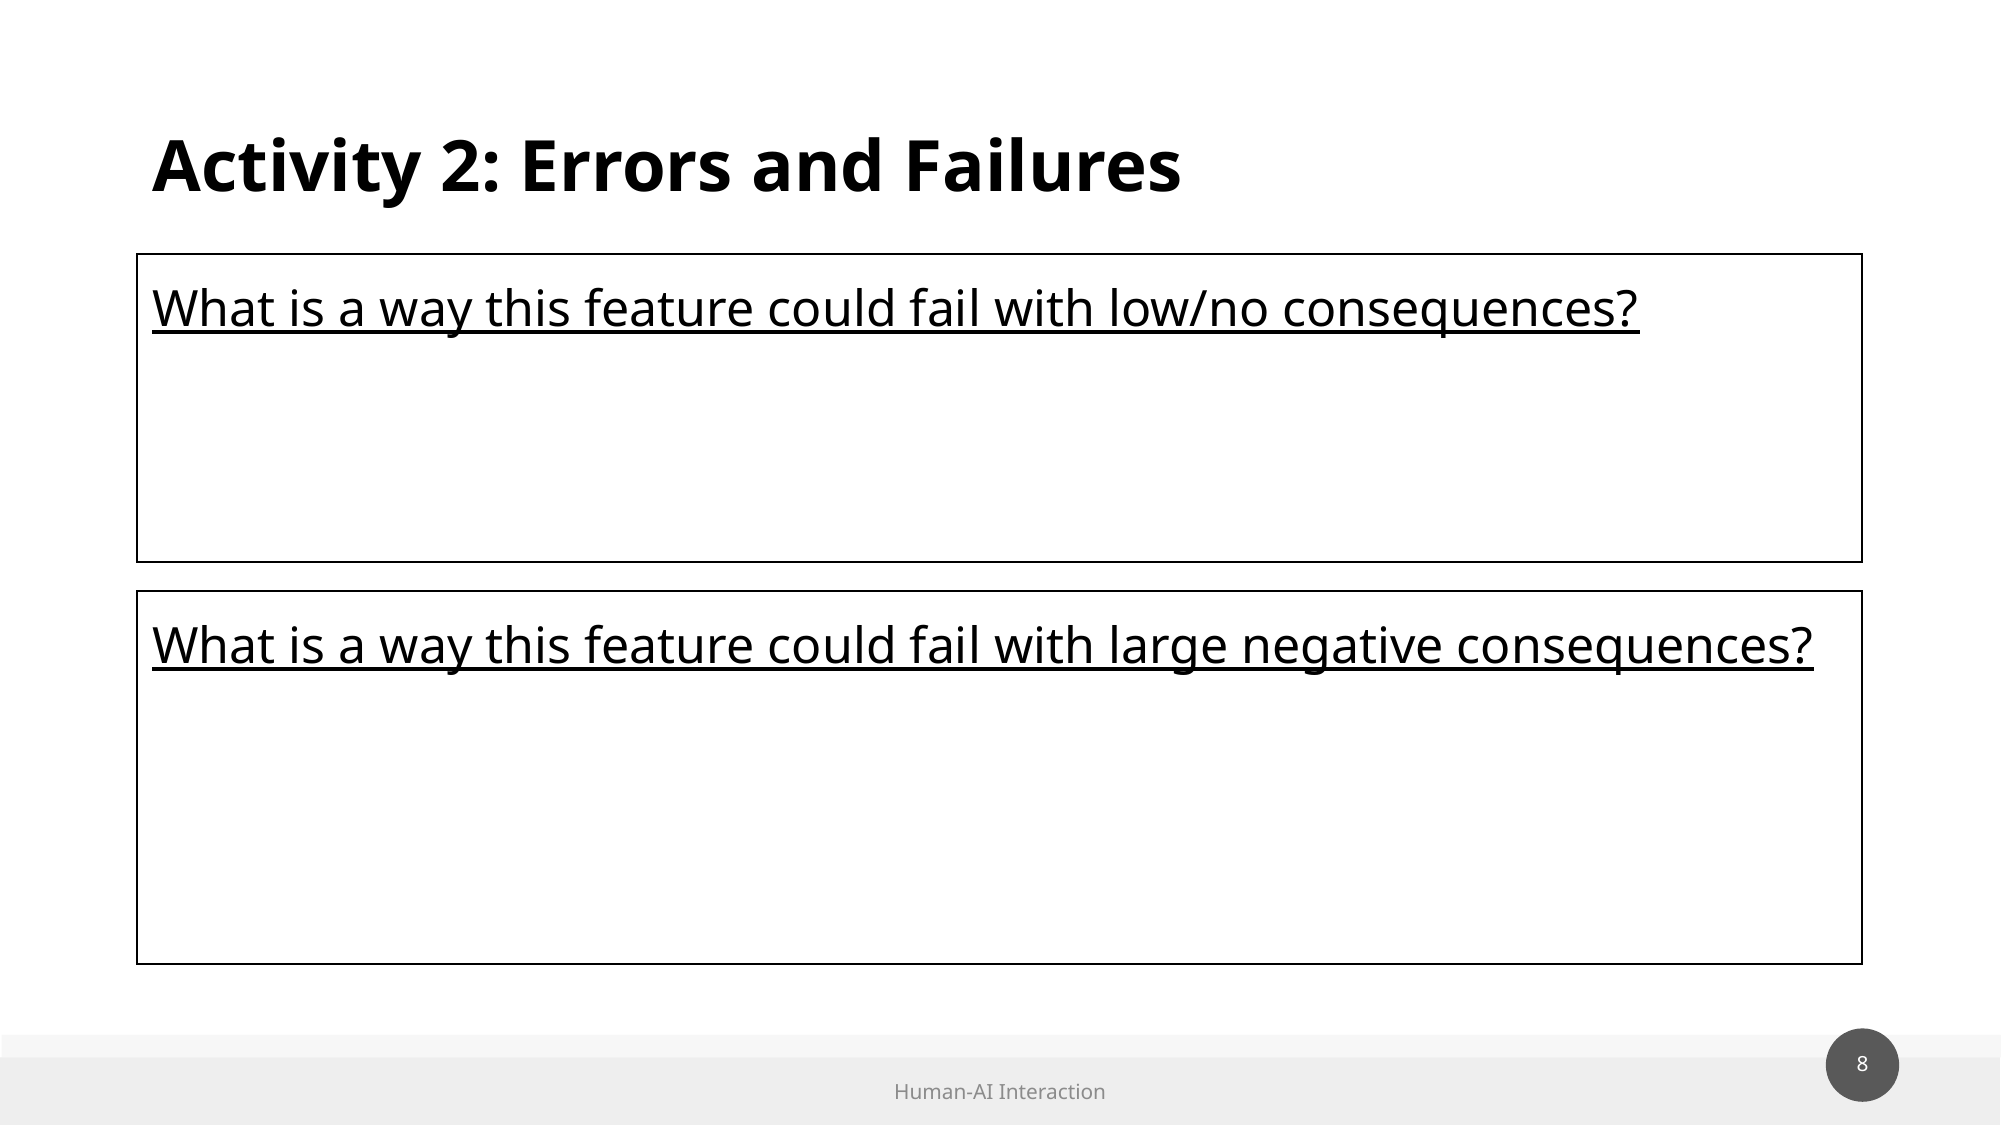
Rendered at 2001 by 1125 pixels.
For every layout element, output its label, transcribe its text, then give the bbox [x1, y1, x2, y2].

title Activity 2: Errors and Failures [137, 59, 1863, 253]
text_box What is a way this feature could fail with low/no consequences? [136, 253, 1863, 563]
footer Human-AI Interaction [662, 1062, 1338, 1123]
text_box What is a way this feature could fail with large negative consequences? [136, 590, 1863, 965]
